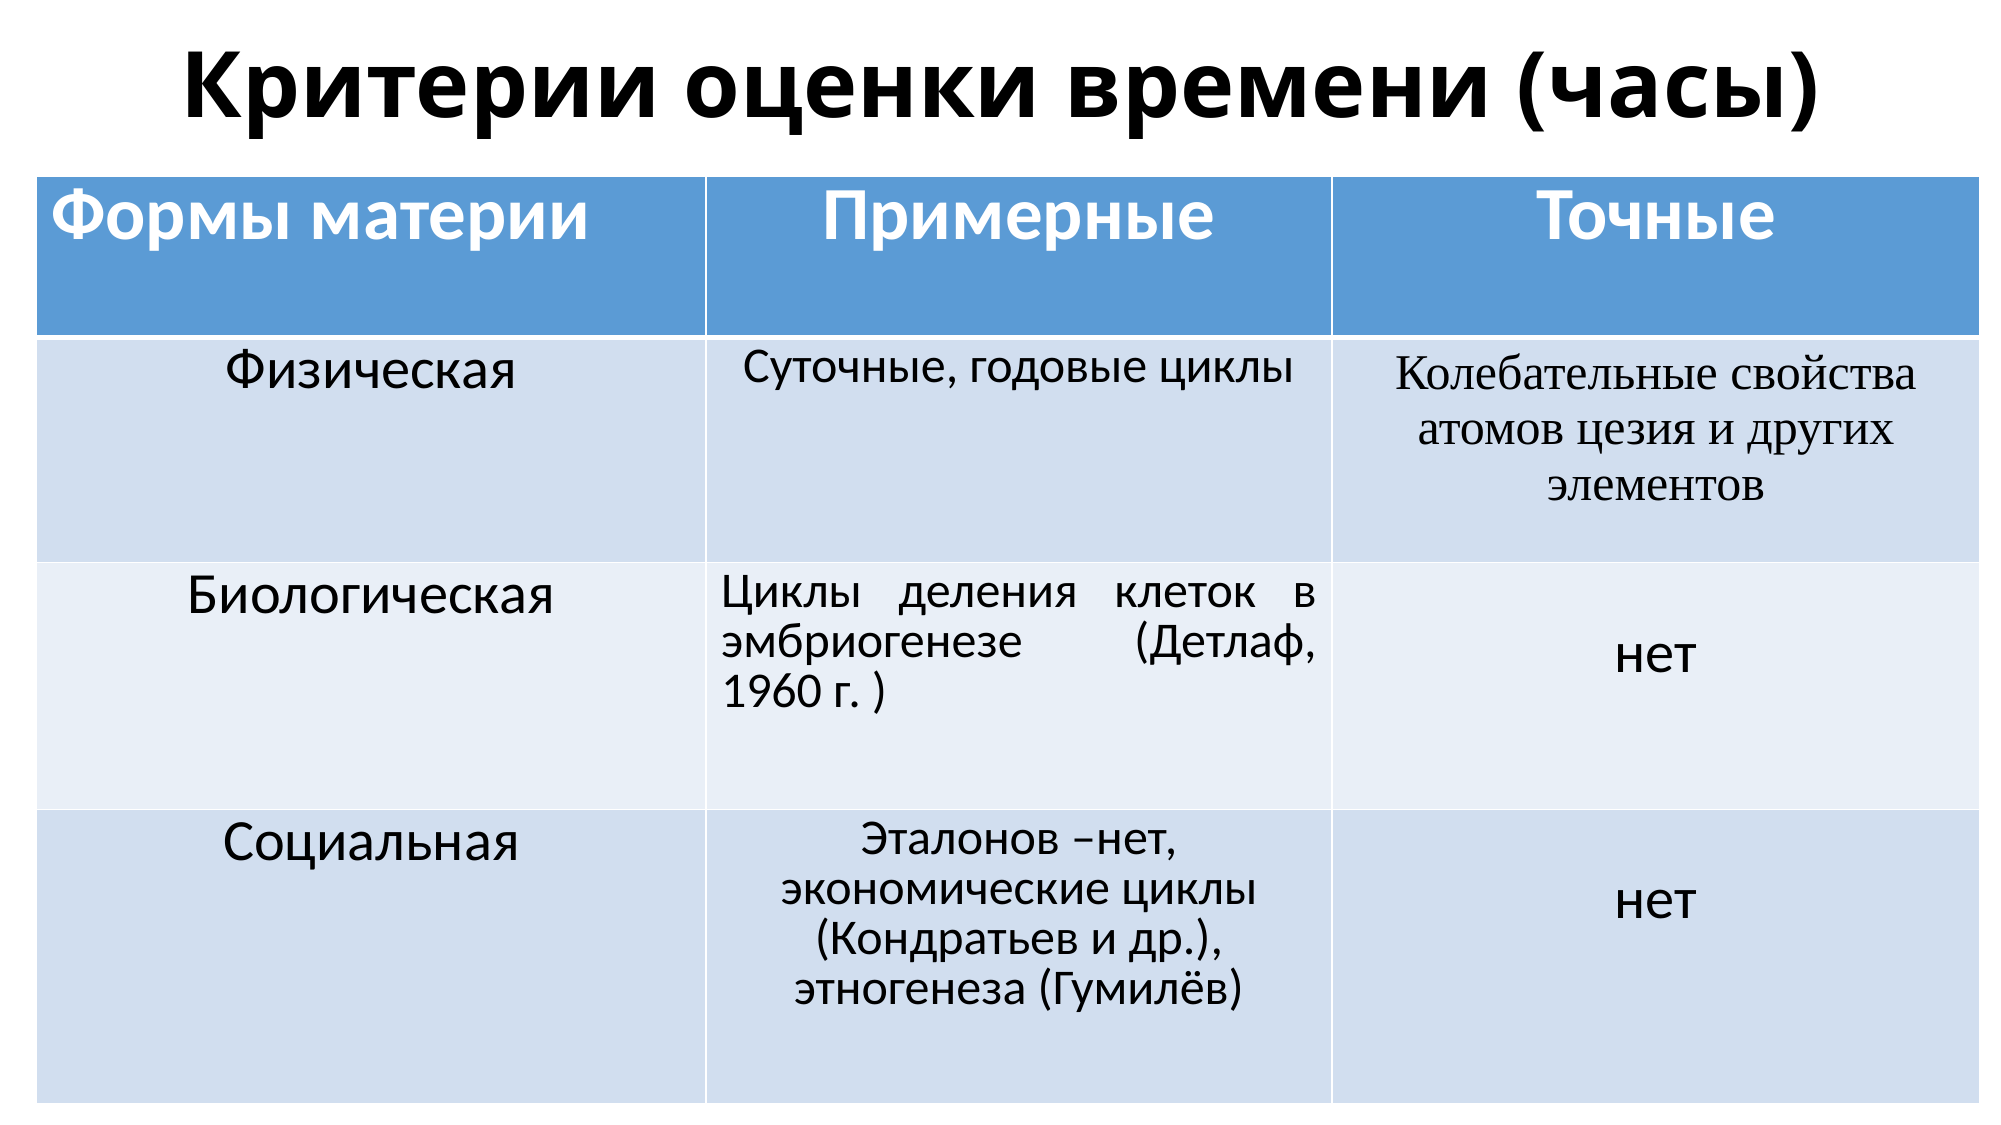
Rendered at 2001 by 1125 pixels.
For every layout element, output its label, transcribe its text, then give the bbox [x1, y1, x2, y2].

table_cell Колебательные свойства атомов цезия и других элементов [1333, 340, 1979, 562]
table_cell нет [1333, 563, 1979, 809]
table_cell Циклы деления клеток в эмбриогенезе (Детлаф, 1960 г. ) [707, 563, 1331, 809]
table_header Точные [1333, 177, 1979, 335]
table_cell Эталонов –нет, экономические циклы (Кондратьев и др.), этногенеза (Гумилёв) [707, 810, 1331, 1103]
table_cell Физическая [37, 340, 705, 562]
table_cell нет [1333, 810, 1979, 1103]
table_cell Биологическая [37, 563, 705, 809]
table_cell Социальная [37, 810, 705, 1103]
table_header Формы материи [37, 177, 705, 335]
table_header Примерные [707, 177, 1331, 335]
table_cell Суточные, годовые циклы [707, 340, 1331, 562]
title Критерии оценки времени (часы) [36, 25, 1965, 150]
